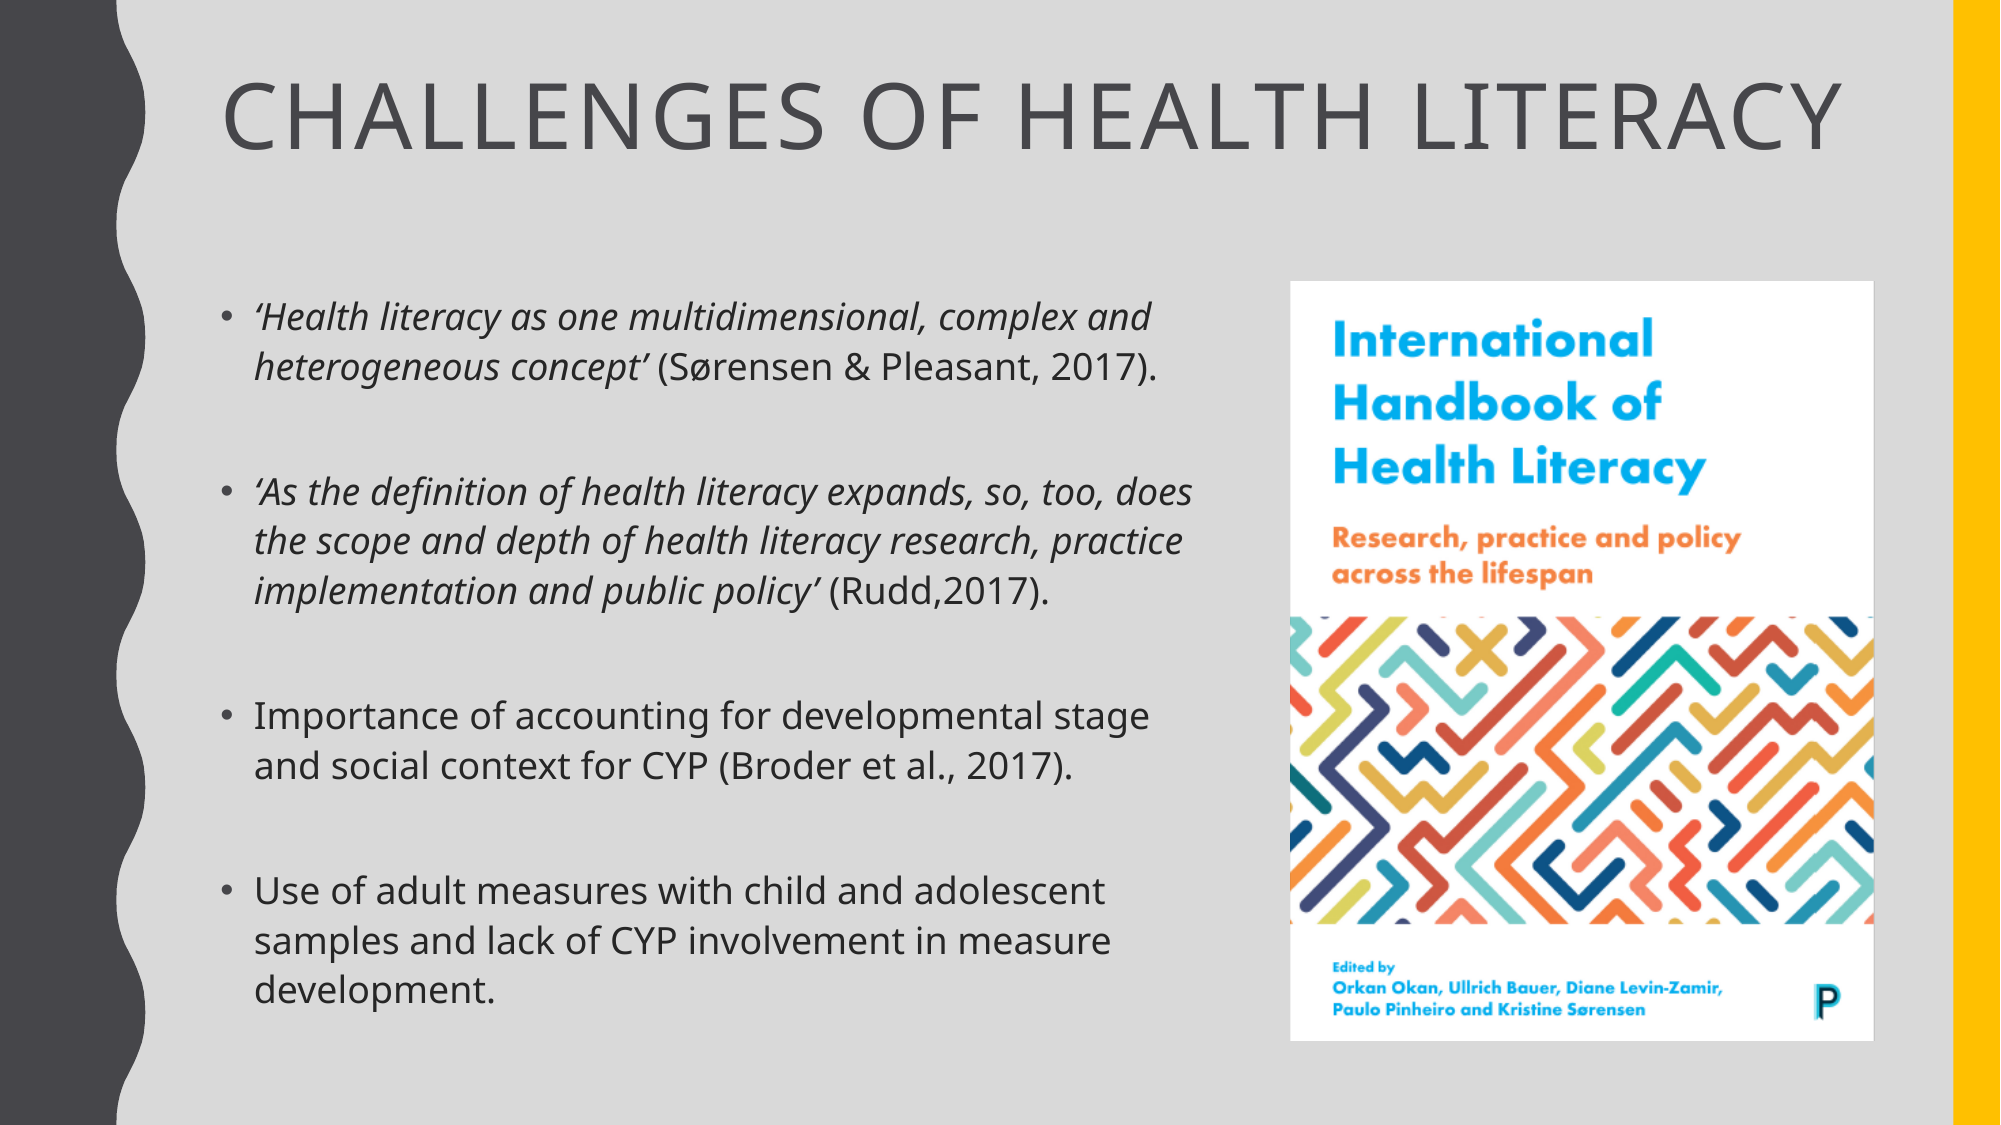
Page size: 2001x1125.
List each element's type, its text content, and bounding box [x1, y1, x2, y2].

picture [1289, 281, 1875, 1041]
list ‘Health literacy as one multidimensional, complex and heterogeneous concept’ (Sørensen & Pleasant, 2017). ‘As the definition of health literacy expands, so, too, does the scope and depth of health literacy research, practice implementation and public policy’ (Rudd,2017). Importance of accounting for developmental stage and social context for CYP (Broder et al., 2017). Use of adult measures with child and adolescent samples and lack of CYP involvement in measure development. [205, 281, 1234, 1034]
title Challenges of Health Literacy [205, 62, 1875, 231]
